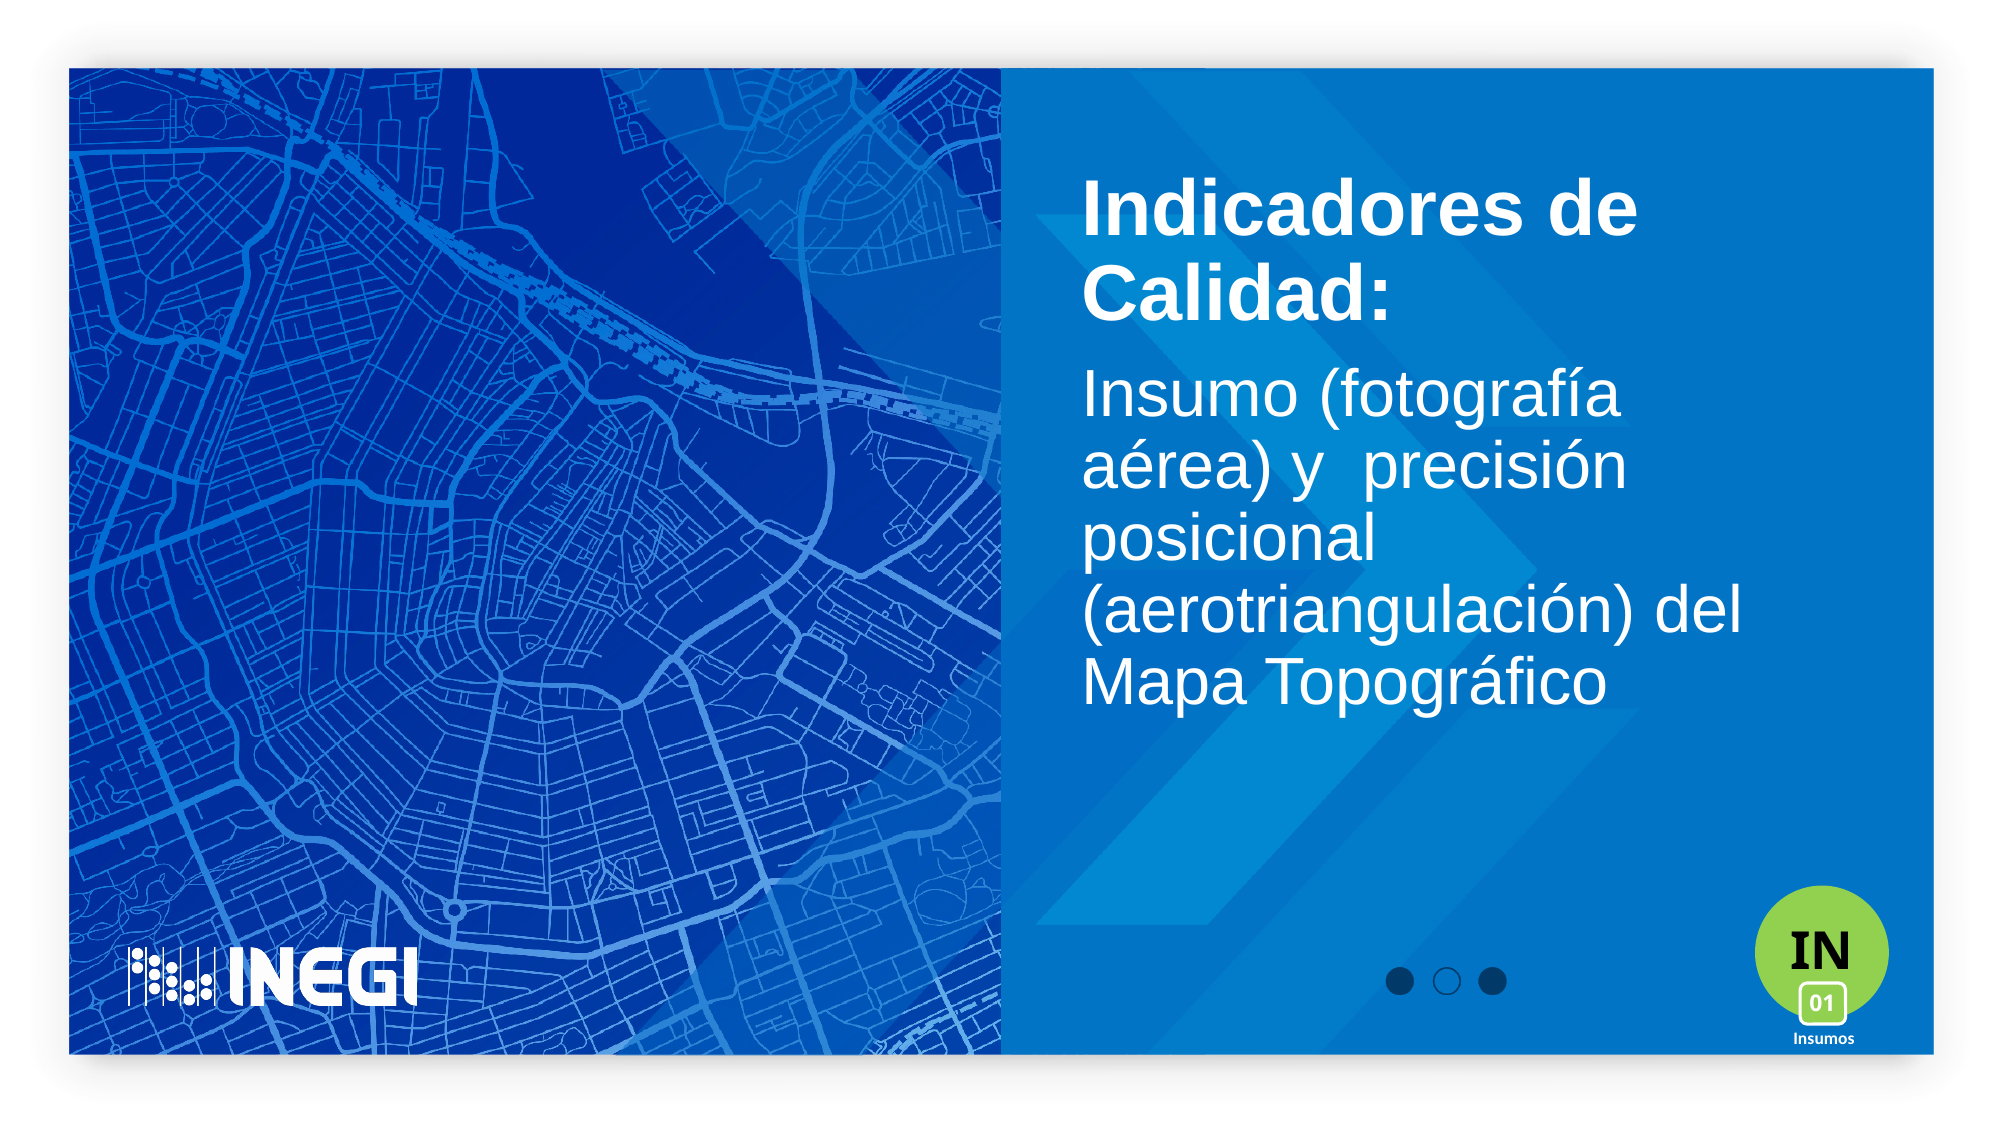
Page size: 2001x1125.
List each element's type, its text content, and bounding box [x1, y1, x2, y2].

text_box Indicadores de Calidad: Insumo (fotografía aérea) y precisión posicional (aerotriangulación) del Mapa Topográfico [1066, 159, 1826, 255]
picture [0, 0, 2000, 1125]
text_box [1720, 885, 1926, 1056]
